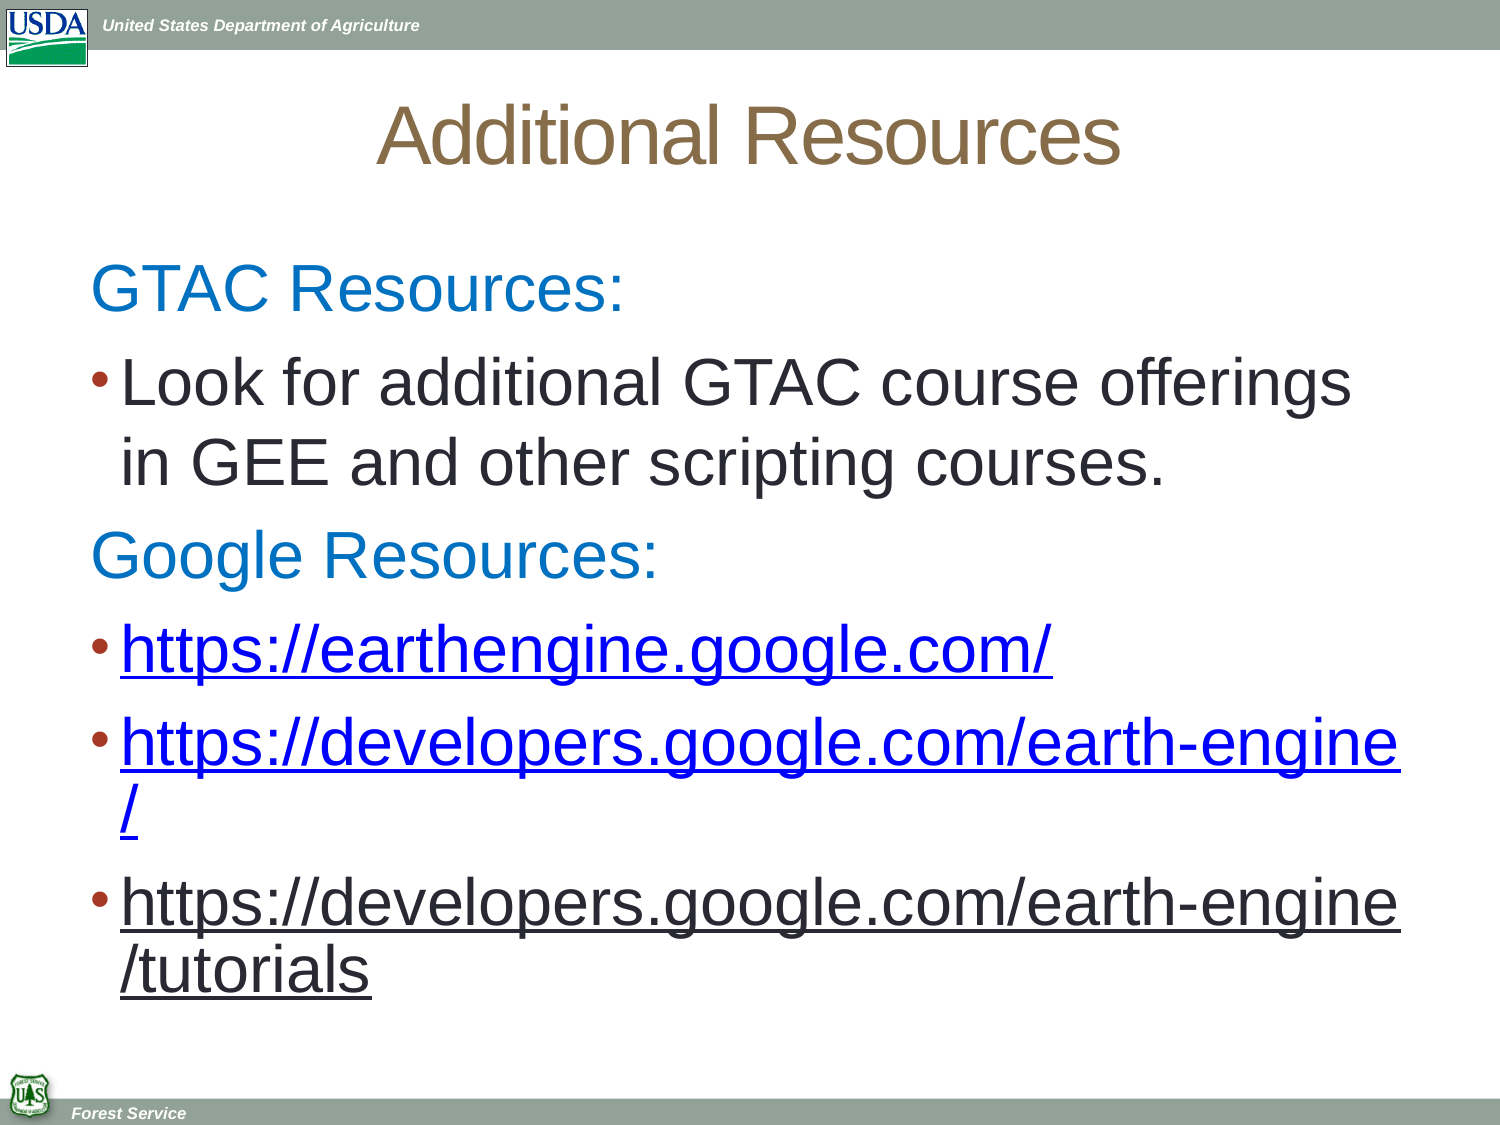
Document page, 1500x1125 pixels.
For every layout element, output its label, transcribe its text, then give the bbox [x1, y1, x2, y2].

picture [7, 10, 87, 66]
list GTAC Resources: Look for additional GTAC course offerings in GEE and other scripting courses. Google Resources: https://earthengine.google.com/ https://developers.google.com/earth-engine/ https://developers.google.com/earth-engine/tutorials [75, 237, 1425, 1063]
picture [6, 1071, 54, 1120]
title Additional Resources [75, 50, 1425, 213]
